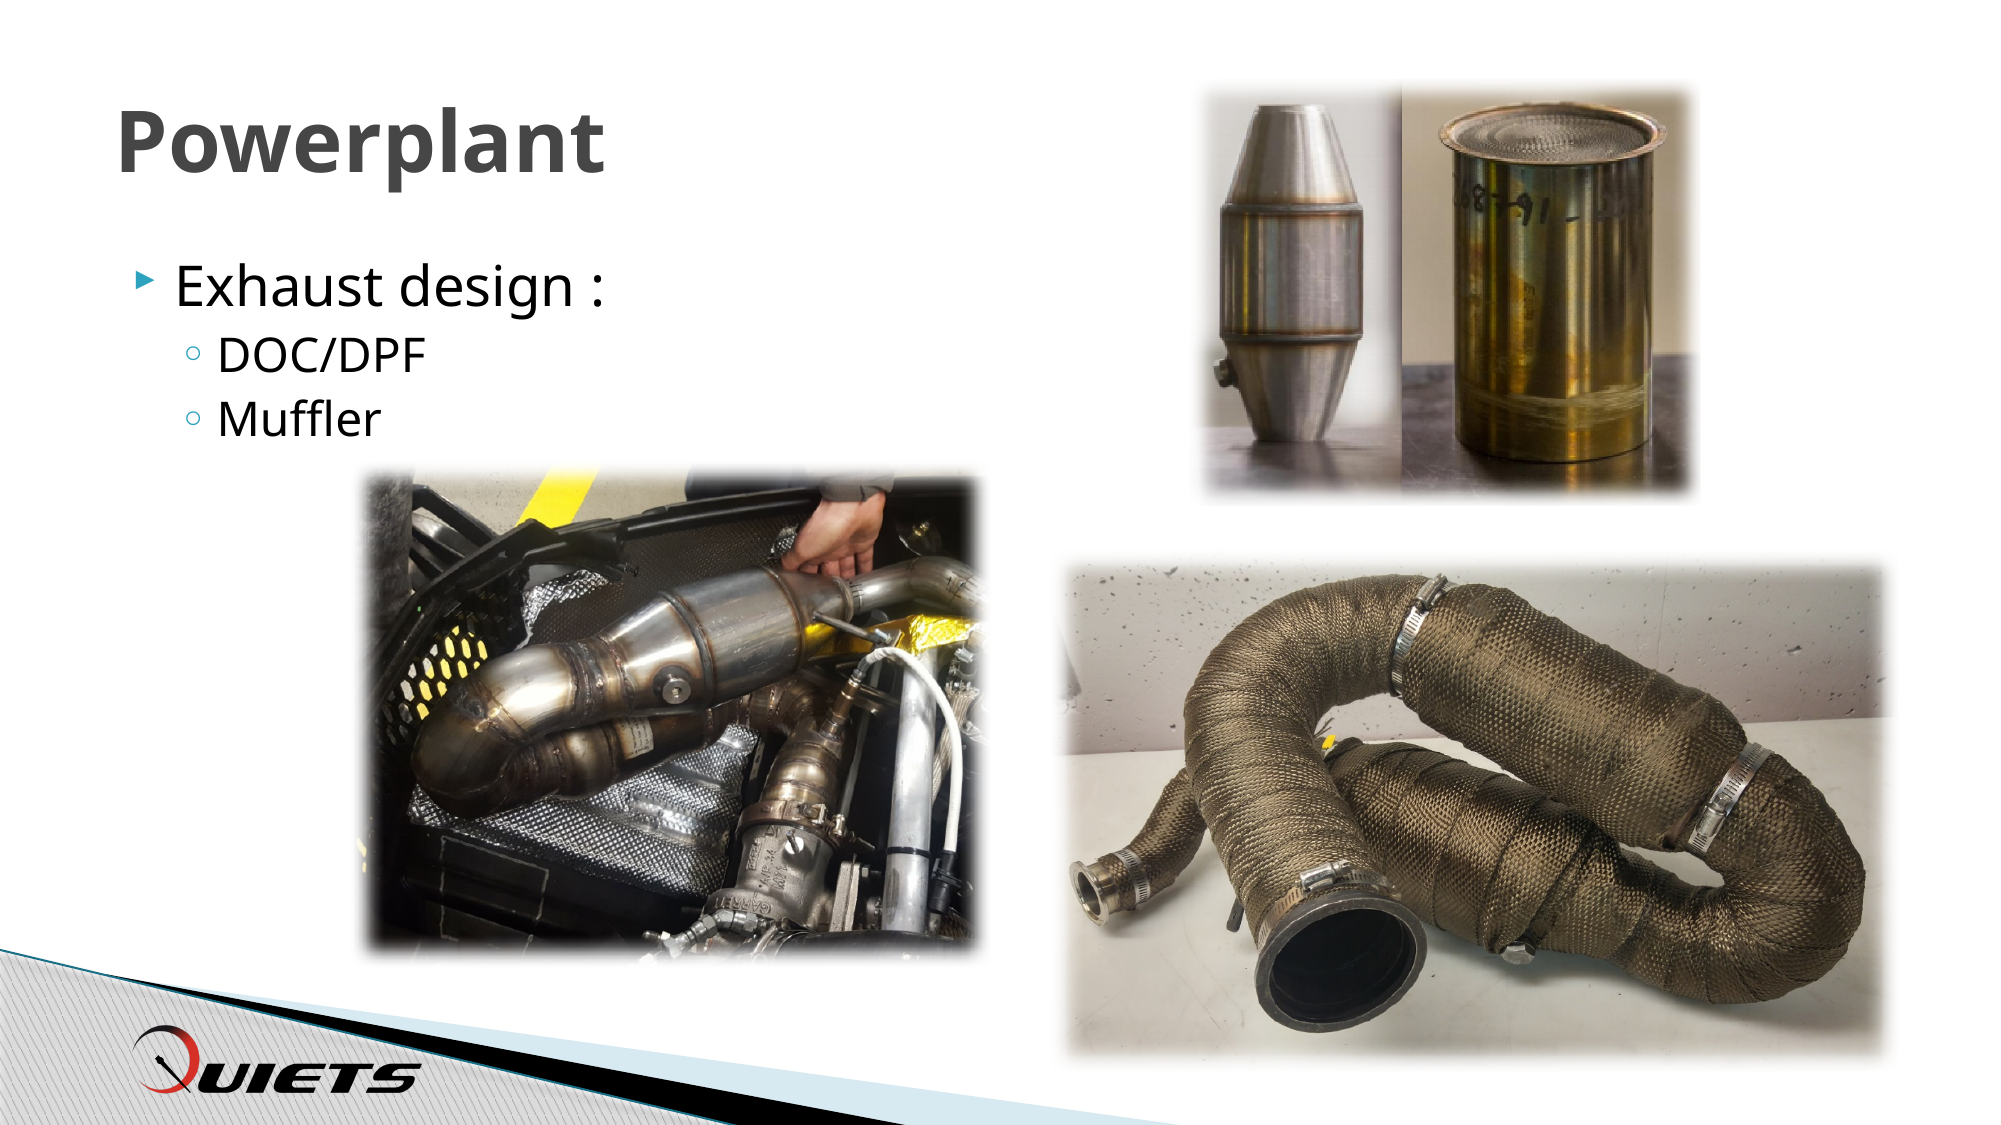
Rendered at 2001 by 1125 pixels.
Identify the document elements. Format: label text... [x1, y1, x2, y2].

picture [124, 1024, 426, 1103]
picture [1049, 549, 1899, 1072]
title Powerplant [99, 45, 1900, 233]
picture [1187, 74, 1707, 510]
list Exhaust design : DOC/DPF Muffler [99, 243, 1900, 986]
picture [349, 460, 991, 968]
